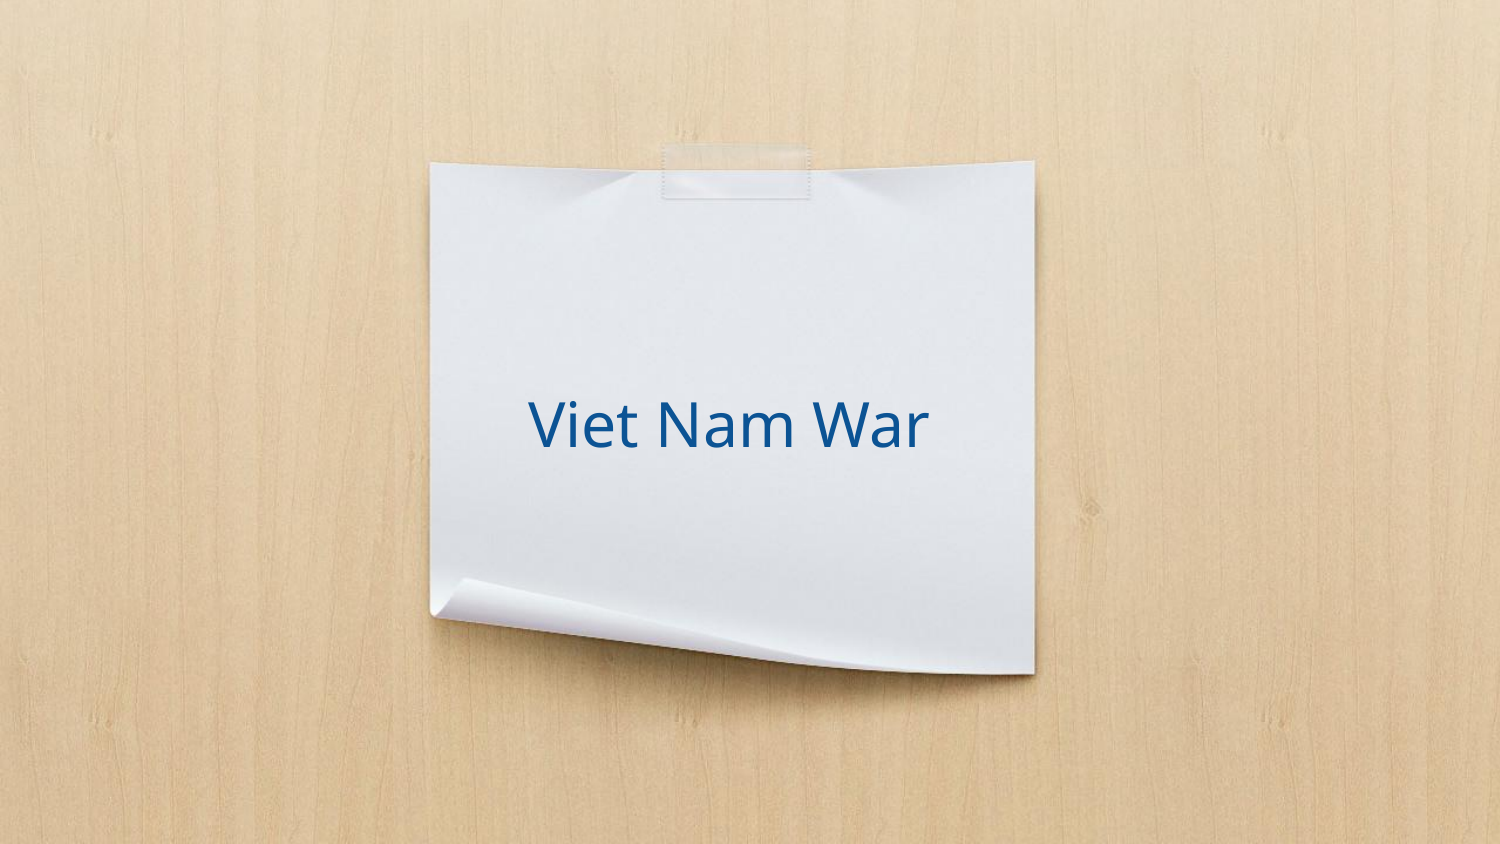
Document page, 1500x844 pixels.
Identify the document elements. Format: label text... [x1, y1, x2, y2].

title Viet Nam War [443, 284, 1016, 475]
picture [0, 0, 1500, 844]
